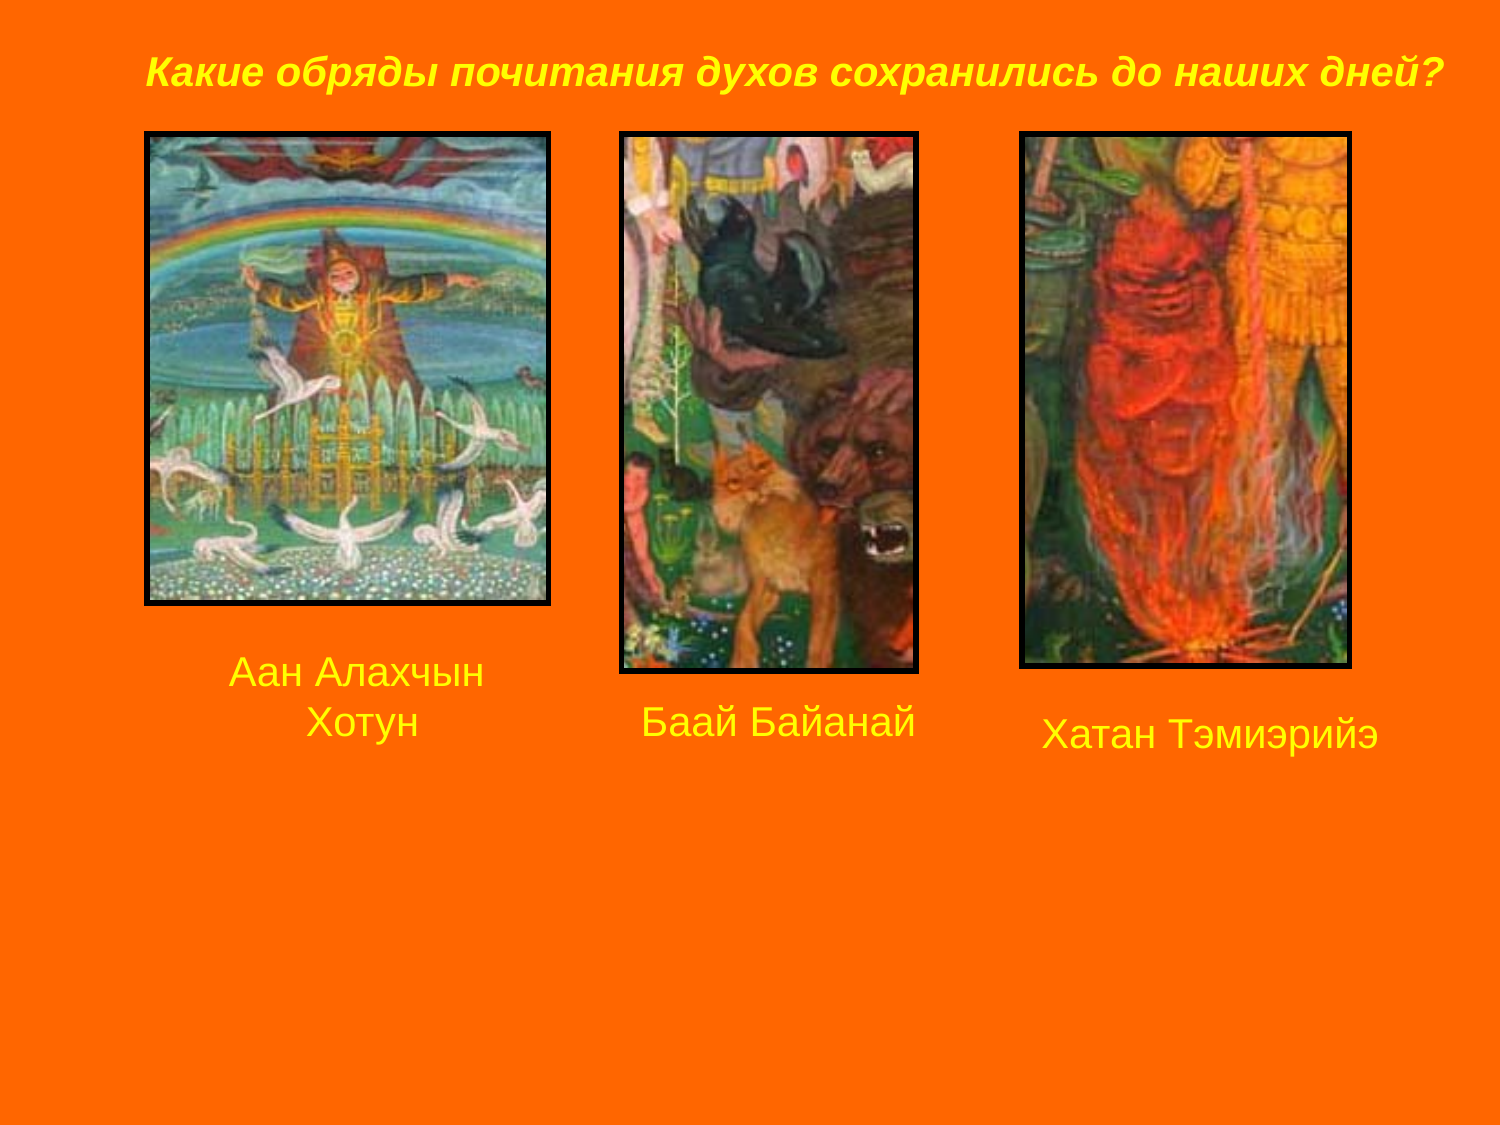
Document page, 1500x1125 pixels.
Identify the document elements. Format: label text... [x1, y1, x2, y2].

text_box Какие обряды почитания духов сохранились до наших дней? [130, 37, 1461, 103]
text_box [1024, 137, 1347, 663]
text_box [149, 137, 546, 601]
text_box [624, 137, 913, 668]
text_box Баай Байанай [626, 687, 932, 753]
text_box Аан Алахчын Хотун [213, 637, 512, 753]
text_box Хатан Тэмиэрийэ [1026, 699, 1394, 765]
